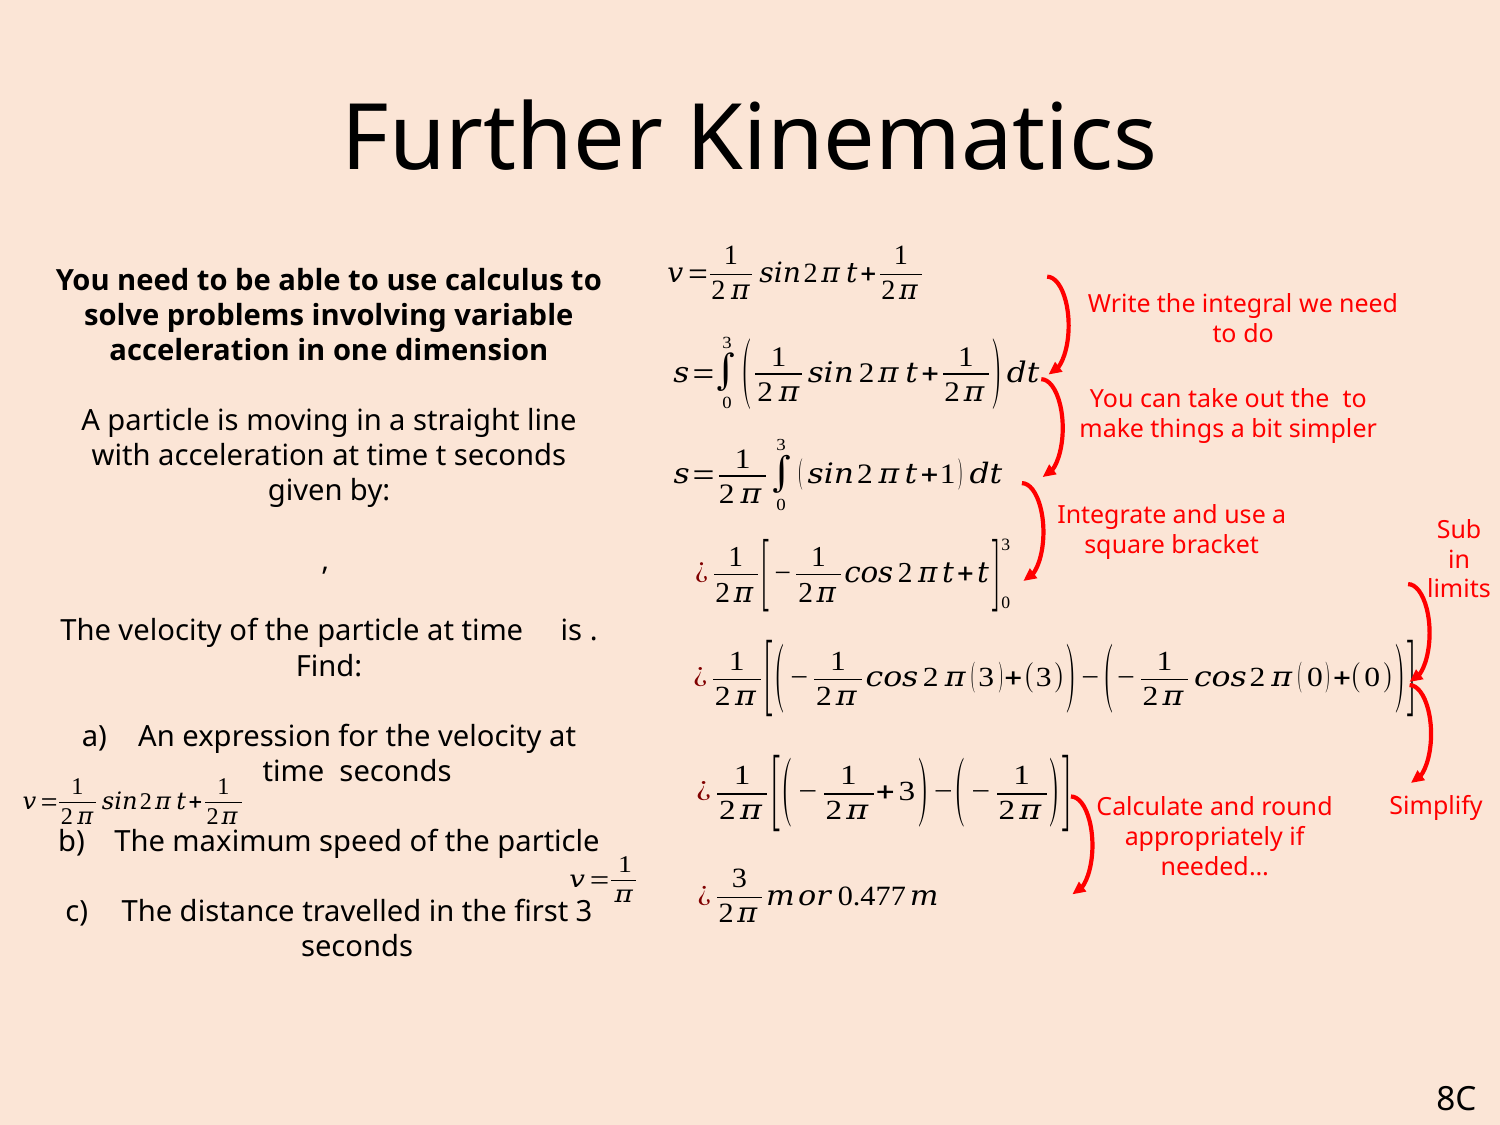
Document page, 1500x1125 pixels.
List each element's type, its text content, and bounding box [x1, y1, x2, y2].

text_box [1408, 611, 1431, 682]
text_box Integrate and use a square bracket [1027, 490, 1316, 566]
text_box Sub in limits [1407, 505, 1500, 611]
text_box [1021, 482, 1038, 581]
text_box Simplify [1372, 782, 1500, 827]
text_box [1409, 684, 1432, 782]
text_box 8C [1412, 1074, 1500, 1125]
text_box Write the integral we need to do [1064, 279, 1422, 355]
text_box [1047, 276, 1065, 375]
title Further Kinematics [103, 30, 1397, 249]
text_box [1070, 795, 1087, 895]
text_box Calculate and round appropriately if needed… [1079, 783, 1350, 889]
text_box [1041, 378, 1064, 477]
